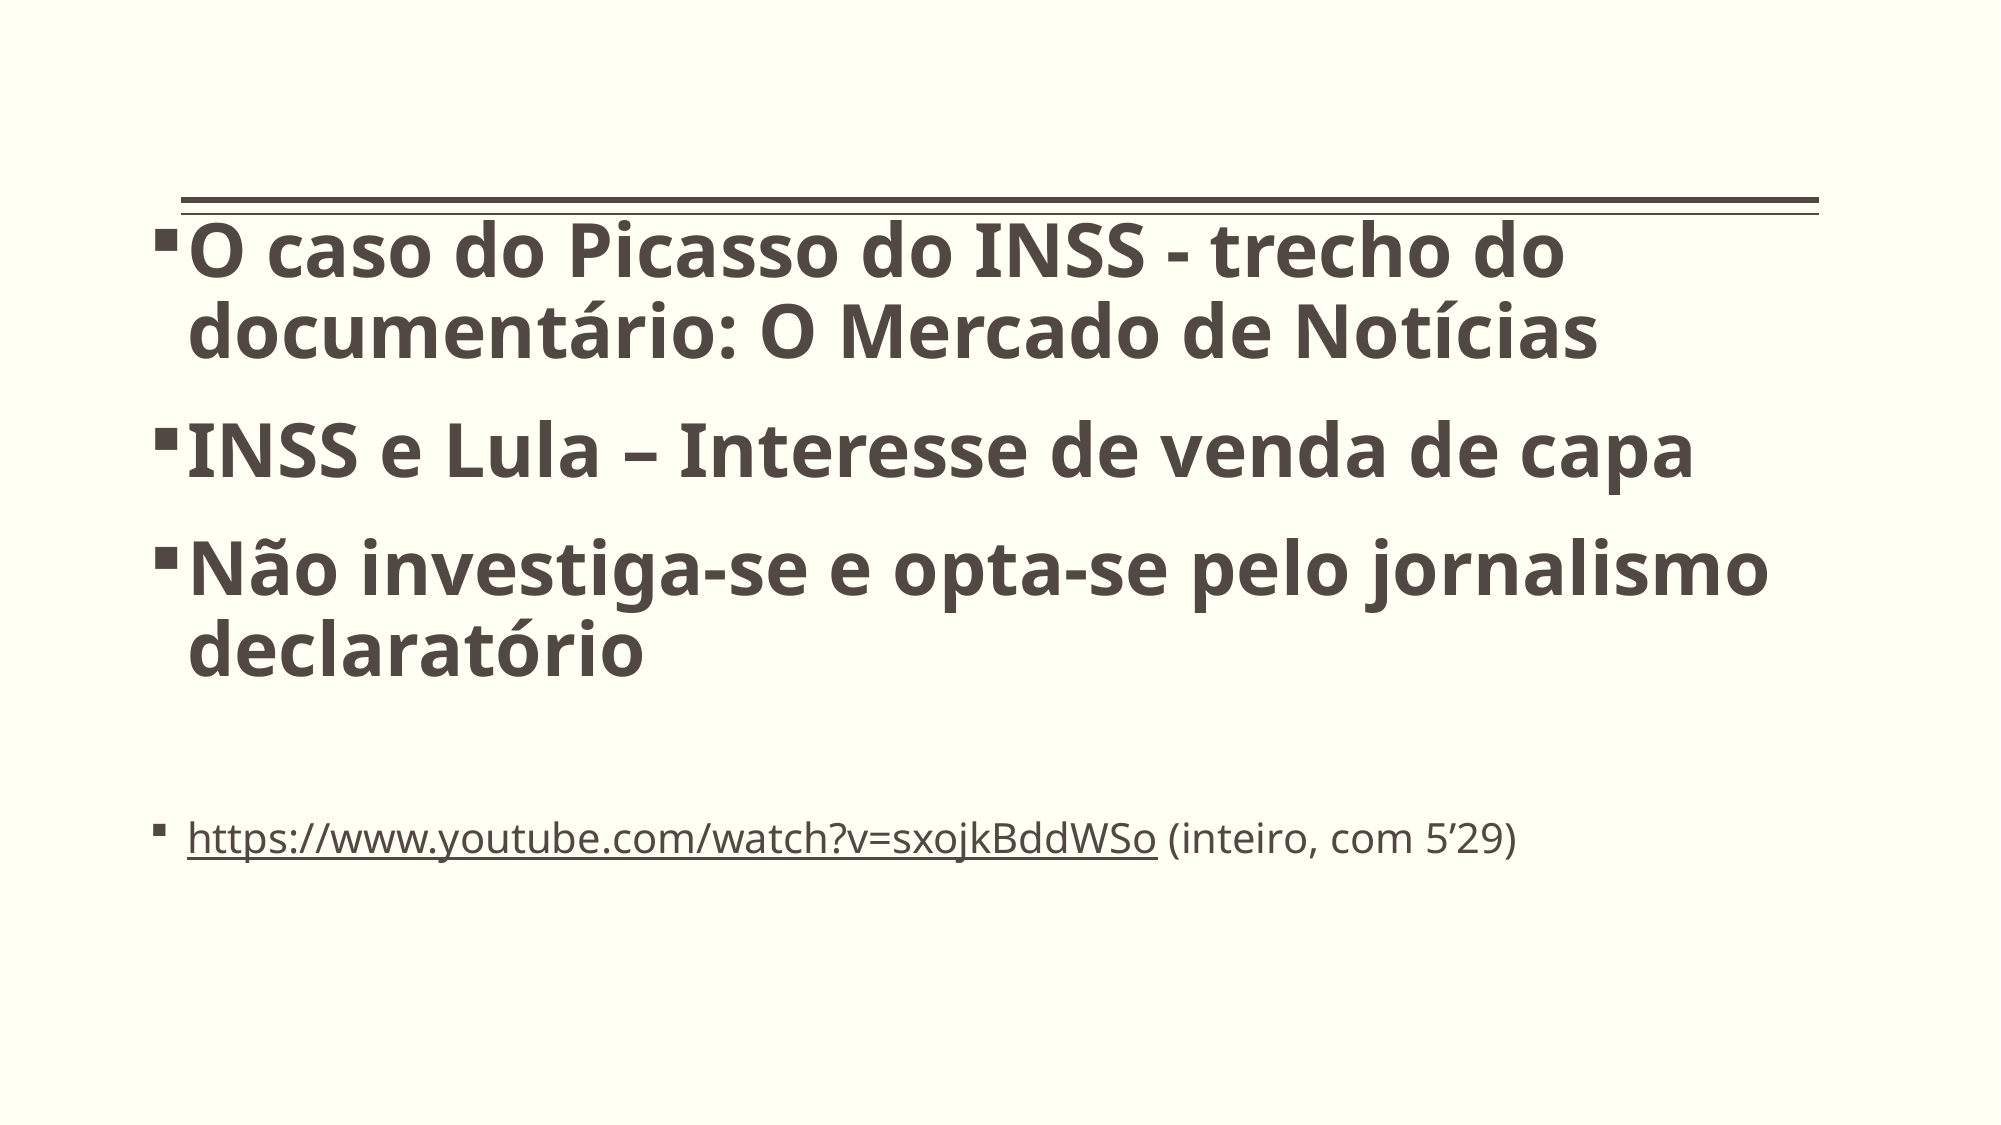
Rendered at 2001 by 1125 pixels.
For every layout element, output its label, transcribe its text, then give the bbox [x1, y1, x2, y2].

list O caso do Picasso do INSS - trecho do documentário: O Mercado de Notícias INSS e Lula – Interesse de venda de capa Não investiga-se e opta-se pelo jornalismo declaratório https://www.youtube.com/watch?v=sxojkBddWSo (inteiro, com 5’29) [149, 205, 1850, 950]
